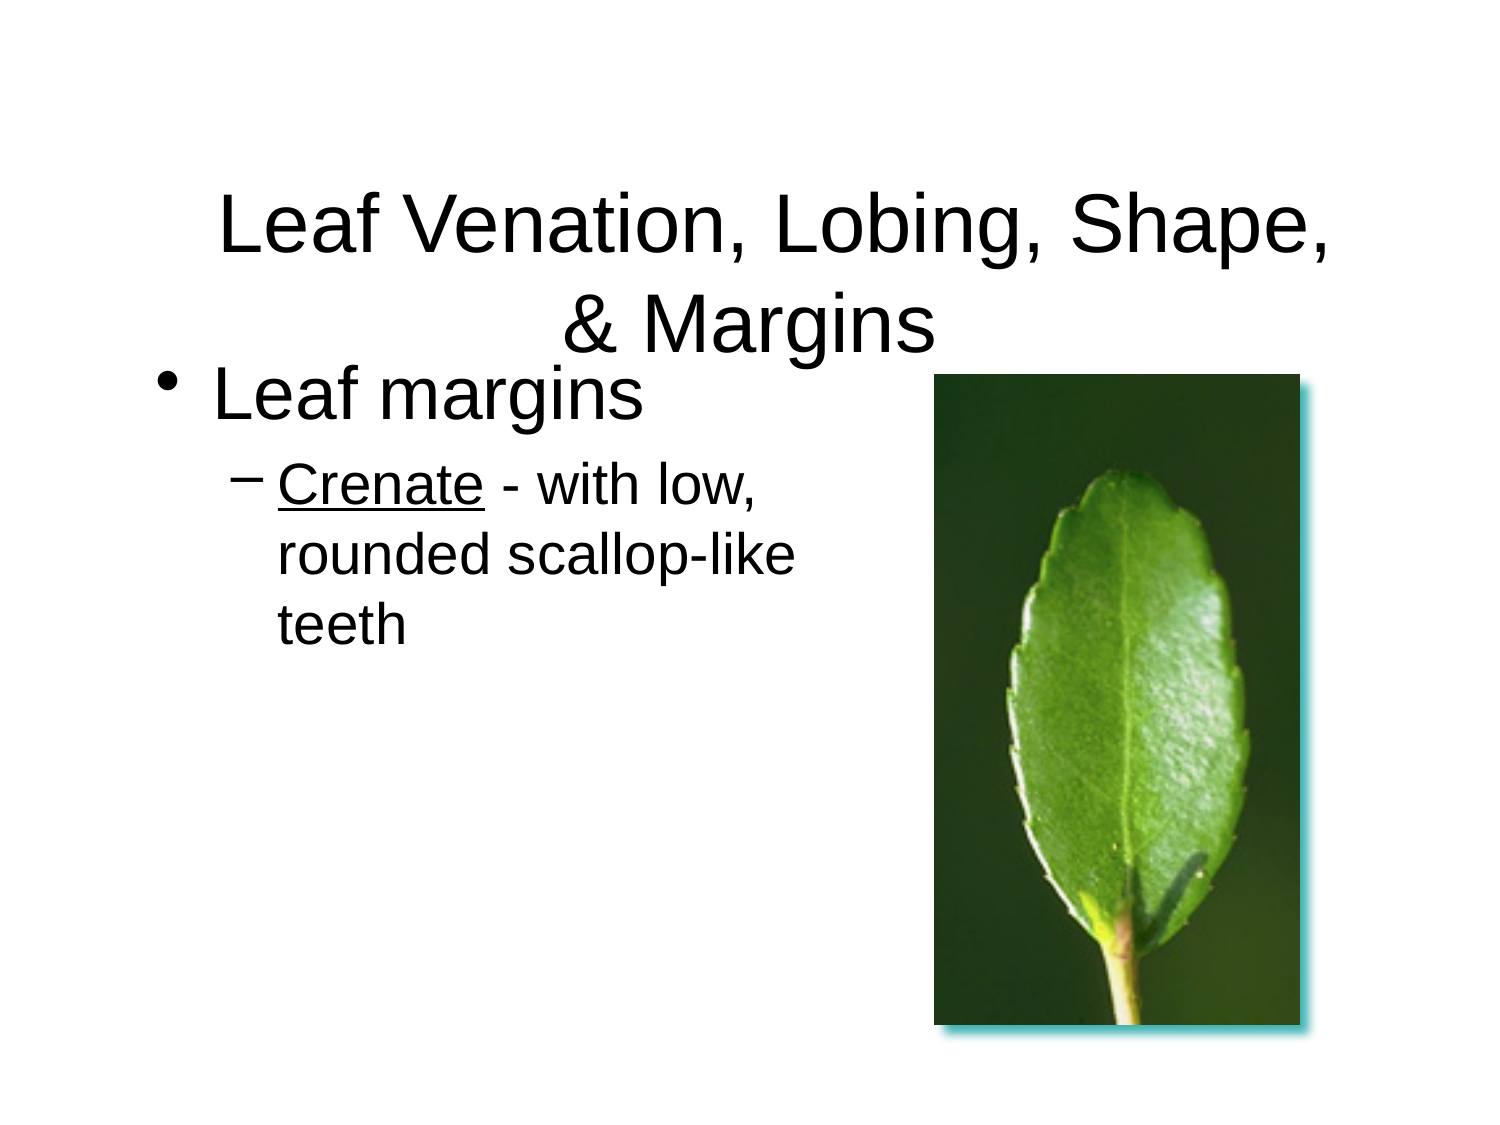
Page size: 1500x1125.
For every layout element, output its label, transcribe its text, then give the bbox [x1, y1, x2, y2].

picture [934, 374, 1300, 1025]
title Leaf Venation, Lobing, Shape, & Margins [150, 162, 1425, 375]
list Leaf margins Crenate - with low, rounded scallop-like teeth [140, 336, 870, 887]
